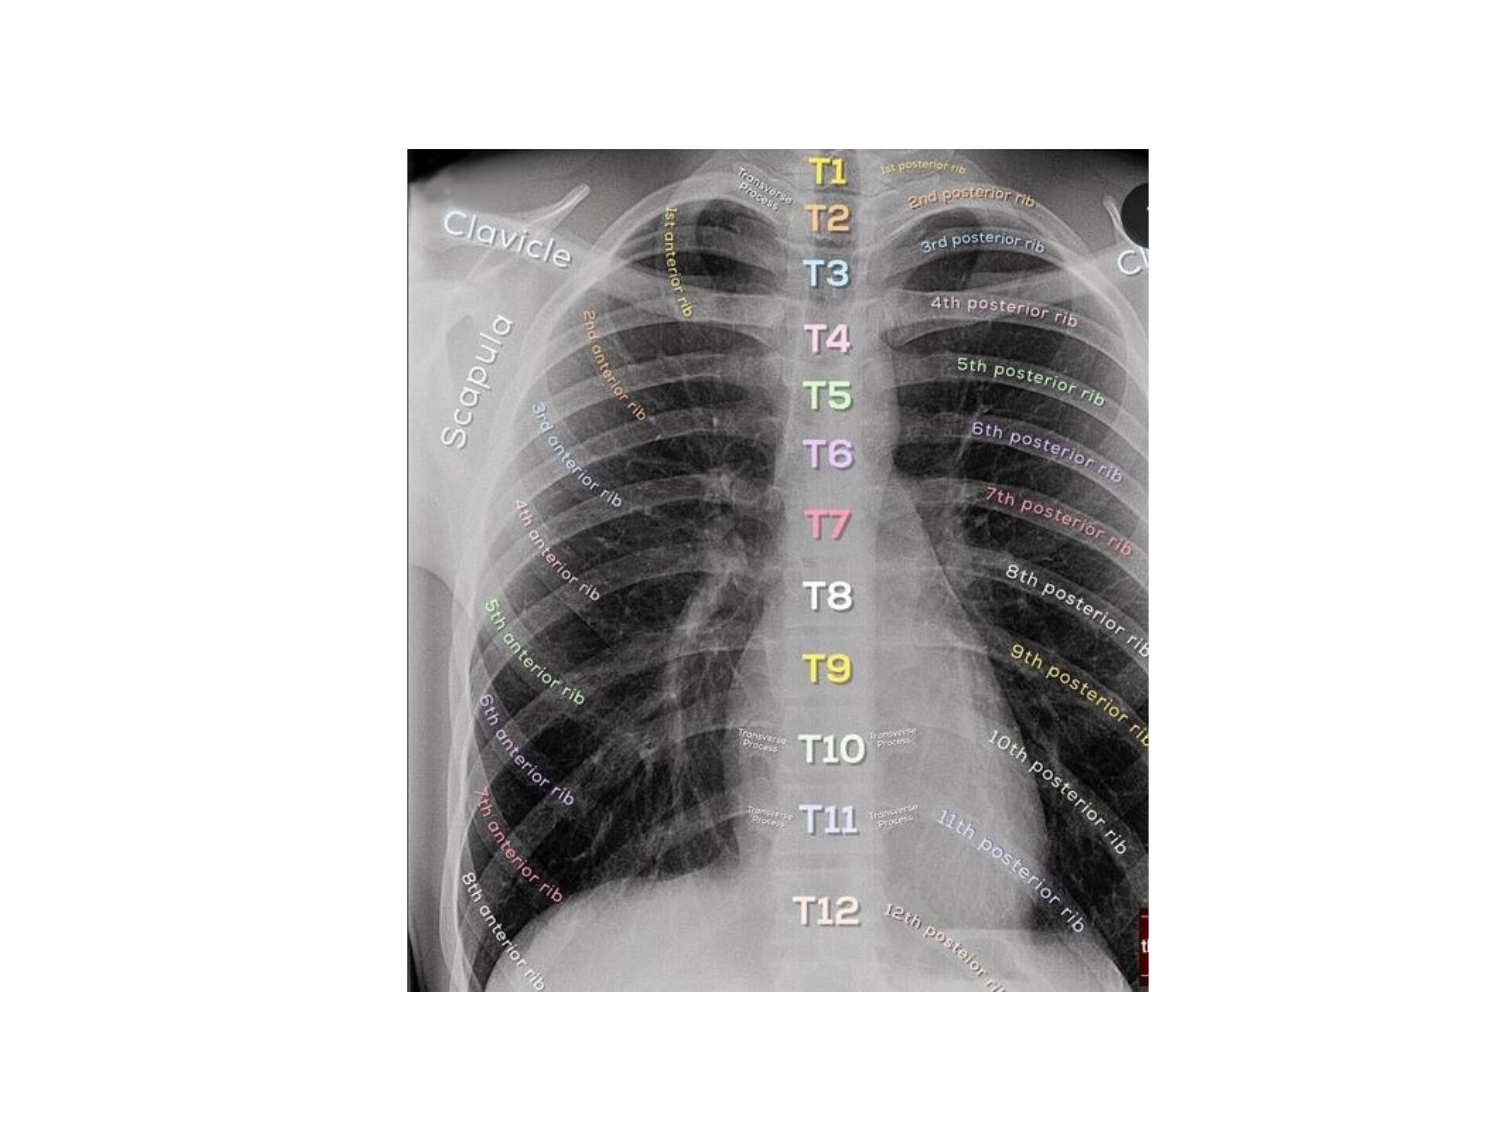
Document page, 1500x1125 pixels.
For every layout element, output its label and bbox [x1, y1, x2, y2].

list [407, 148, 1149, 992]
